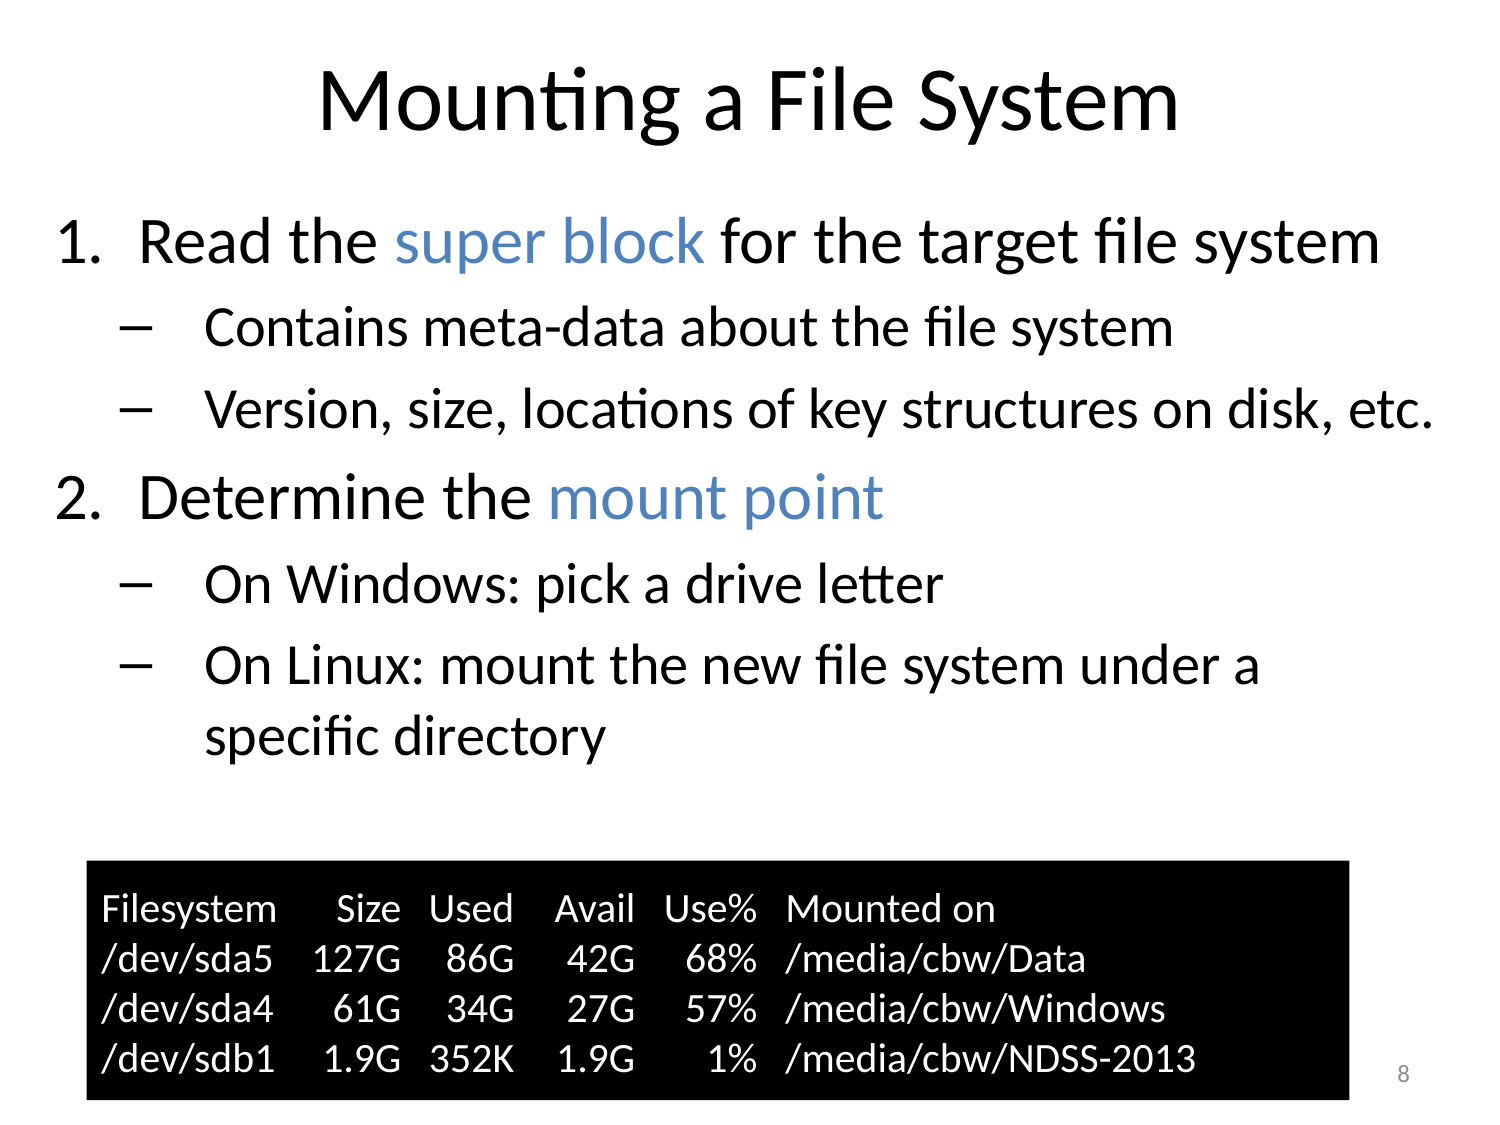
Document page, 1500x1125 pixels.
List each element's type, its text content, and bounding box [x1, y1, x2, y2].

title Mounting a File System [75, 0, 1425, 188]
list Read the super block for the target file system Contains meta-data about the file system Version, size, locations of key structures on disk, etc. Determine the mount point On Windows: pick a drive letter On Linux: mount the new file system under a specific directory [39, 189, 1463, 1038]
slide_number 8 [1074, 1042, 1425, 1103]
text_box Filesystem Size Used Avail Use% Mounted on /dev/sda5 127G 86G 42G 68% /media/cbw/Data /dev/sda4 61G 34G 27G 57% /media/cbw/Windows /dev/sdb1 1.9G 352K 1.9G 1% /media/cbw/NDSS-2013 [85, 859, 1351, 1102]
